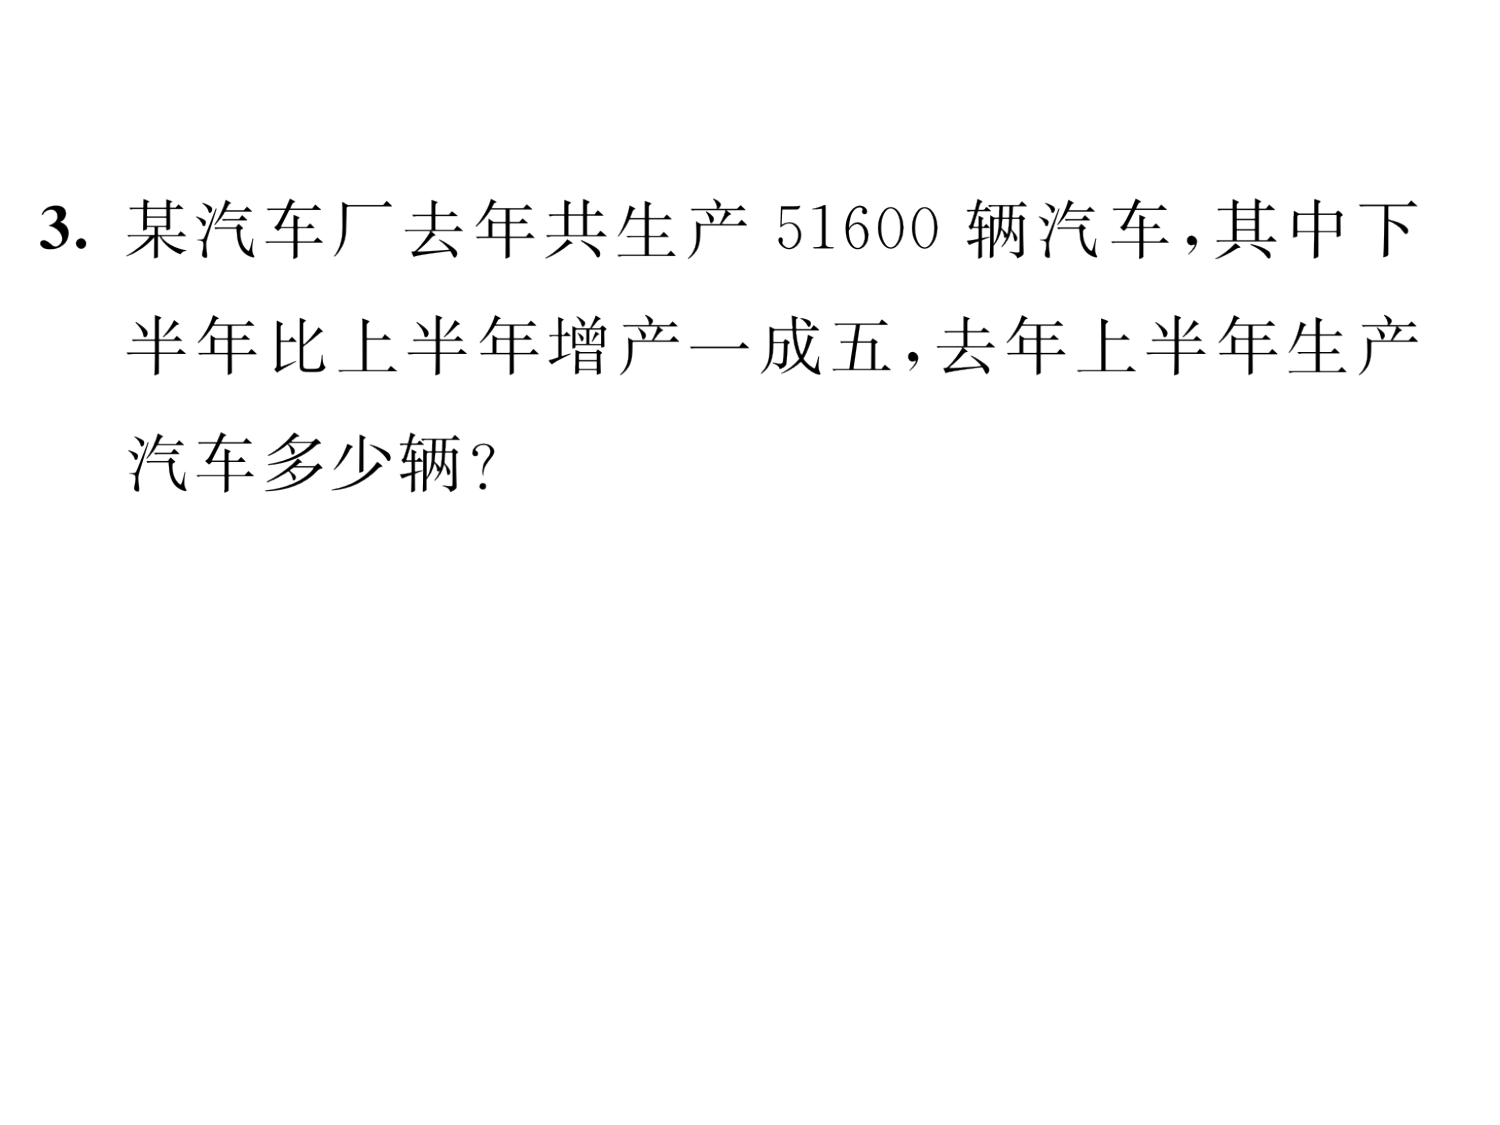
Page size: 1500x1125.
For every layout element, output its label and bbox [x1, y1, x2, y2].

picture [35, 177, 1453, 987]
